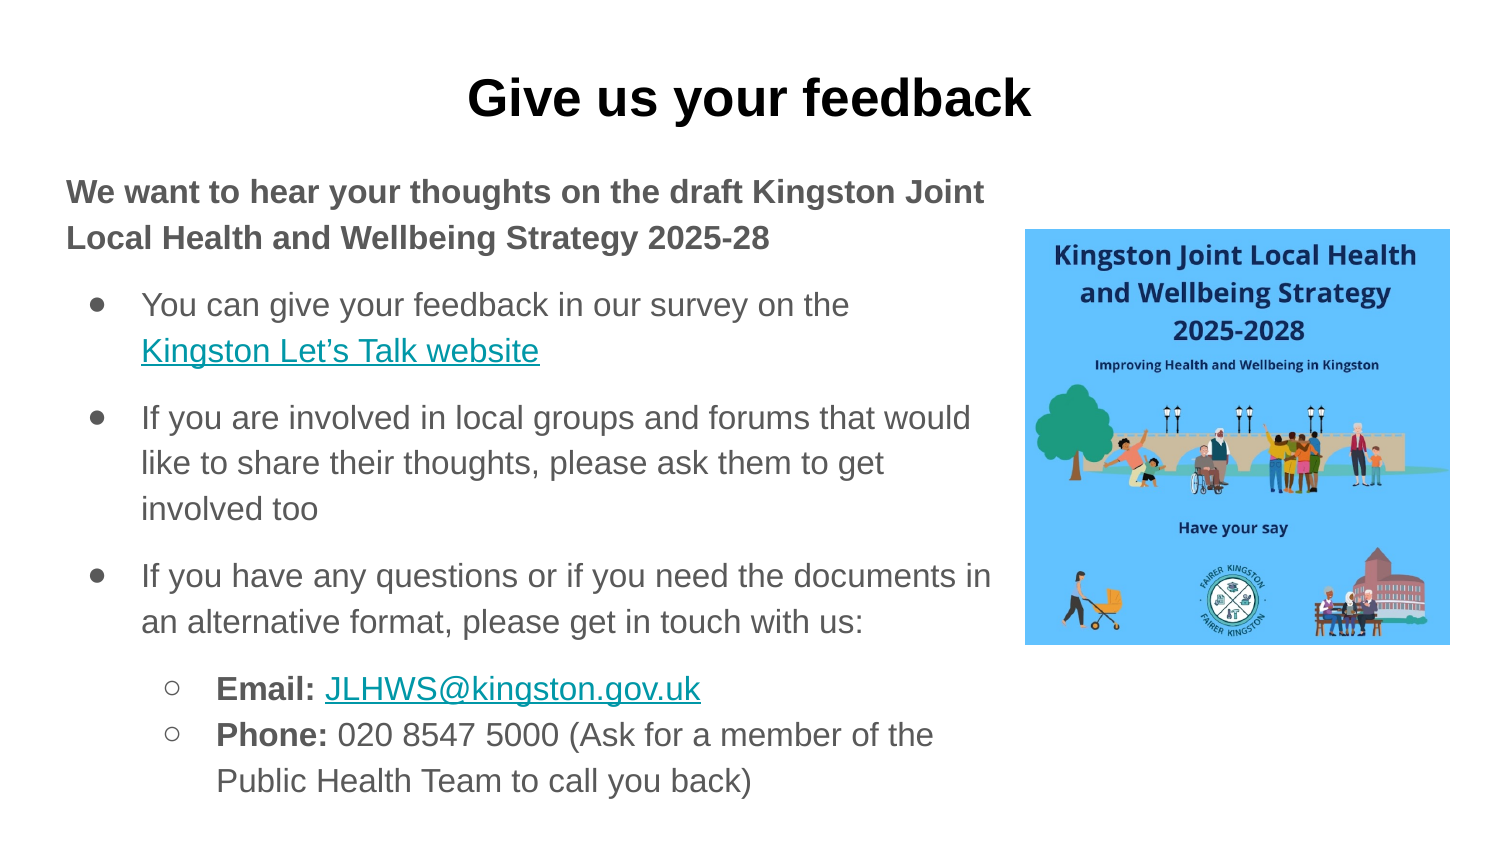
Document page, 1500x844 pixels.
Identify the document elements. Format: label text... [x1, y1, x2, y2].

title Give us your feedback [51, 48, 1449, 142]
list We want to hear your thoughts on the draft Kingston Joint Local Health and Wellbeing Strategy 2025-28 You can give your feedback in our survey on the Kingston Let’s Talk website If you are involved in local groups and forums that would like to share their thoughts, please ask them to get involved too If you have any questions or if you need the documents in an alternative format, please get in touch with us: Email: JLHWS@kingston.gov.uk Phone: 020 8547 5000 (Ask for a member of the Public Health Team to call you back) [51, 149, 1026, 725]
picture [1025, 229, 1451, 646]
